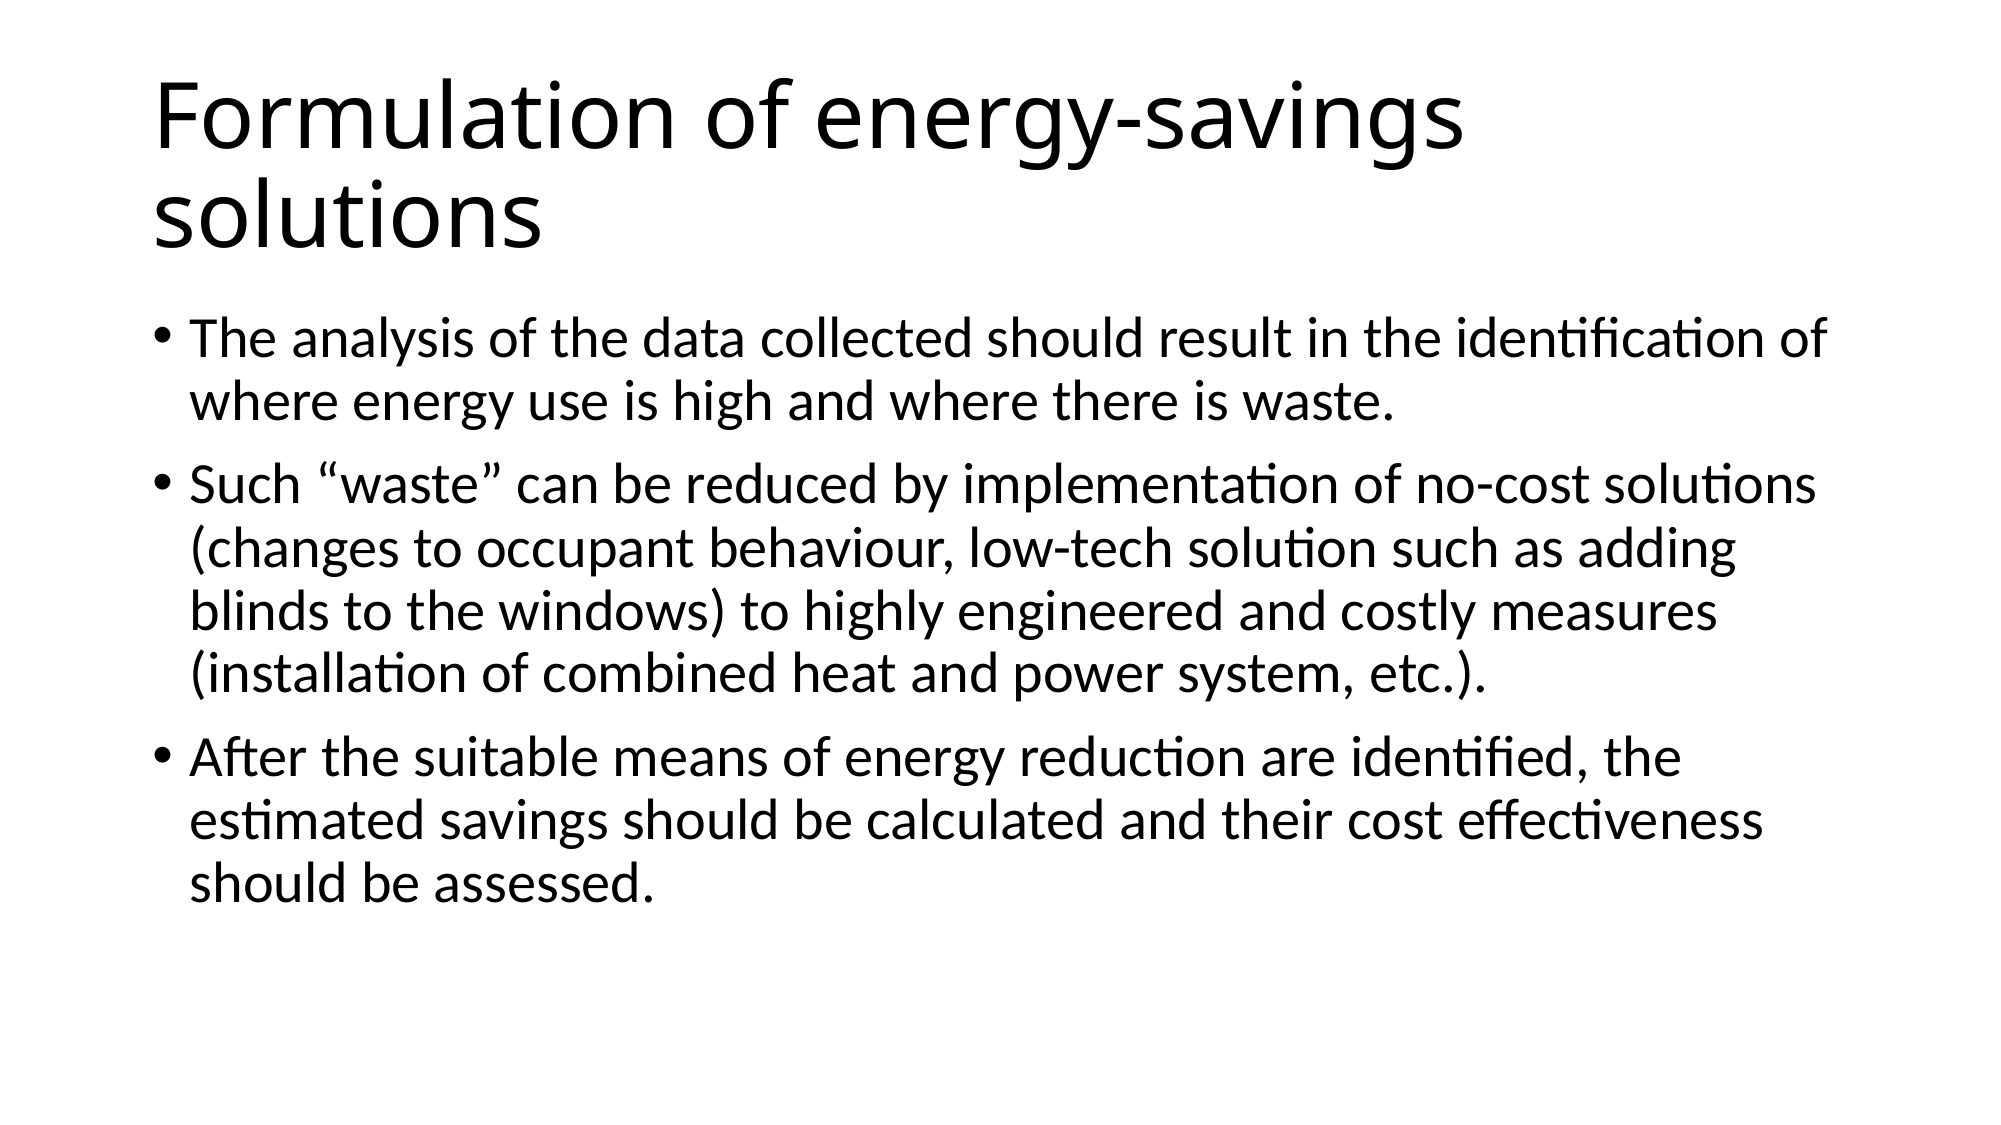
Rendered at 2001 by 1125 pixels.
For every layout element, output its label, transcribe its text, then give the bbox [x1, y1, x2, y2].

list The analysis of the data collected should result in the identification of where energy use is high and where there is waste. Such “waste” can be reduced by implementation of no-cost solutions (changes to occupant behaviour, low-tech solution such as adding blinds to the windows) to highly engineered and costly measures (installation of combined heat and power system, etc.). After the suitable means of energy reduction are identified, the estimated savings should be calculated and their cost effectiveness should be assessed. [137, 299, 1863, 1014]
title Formulation of energy-savings solutions [137, 59, 1863, 278]
